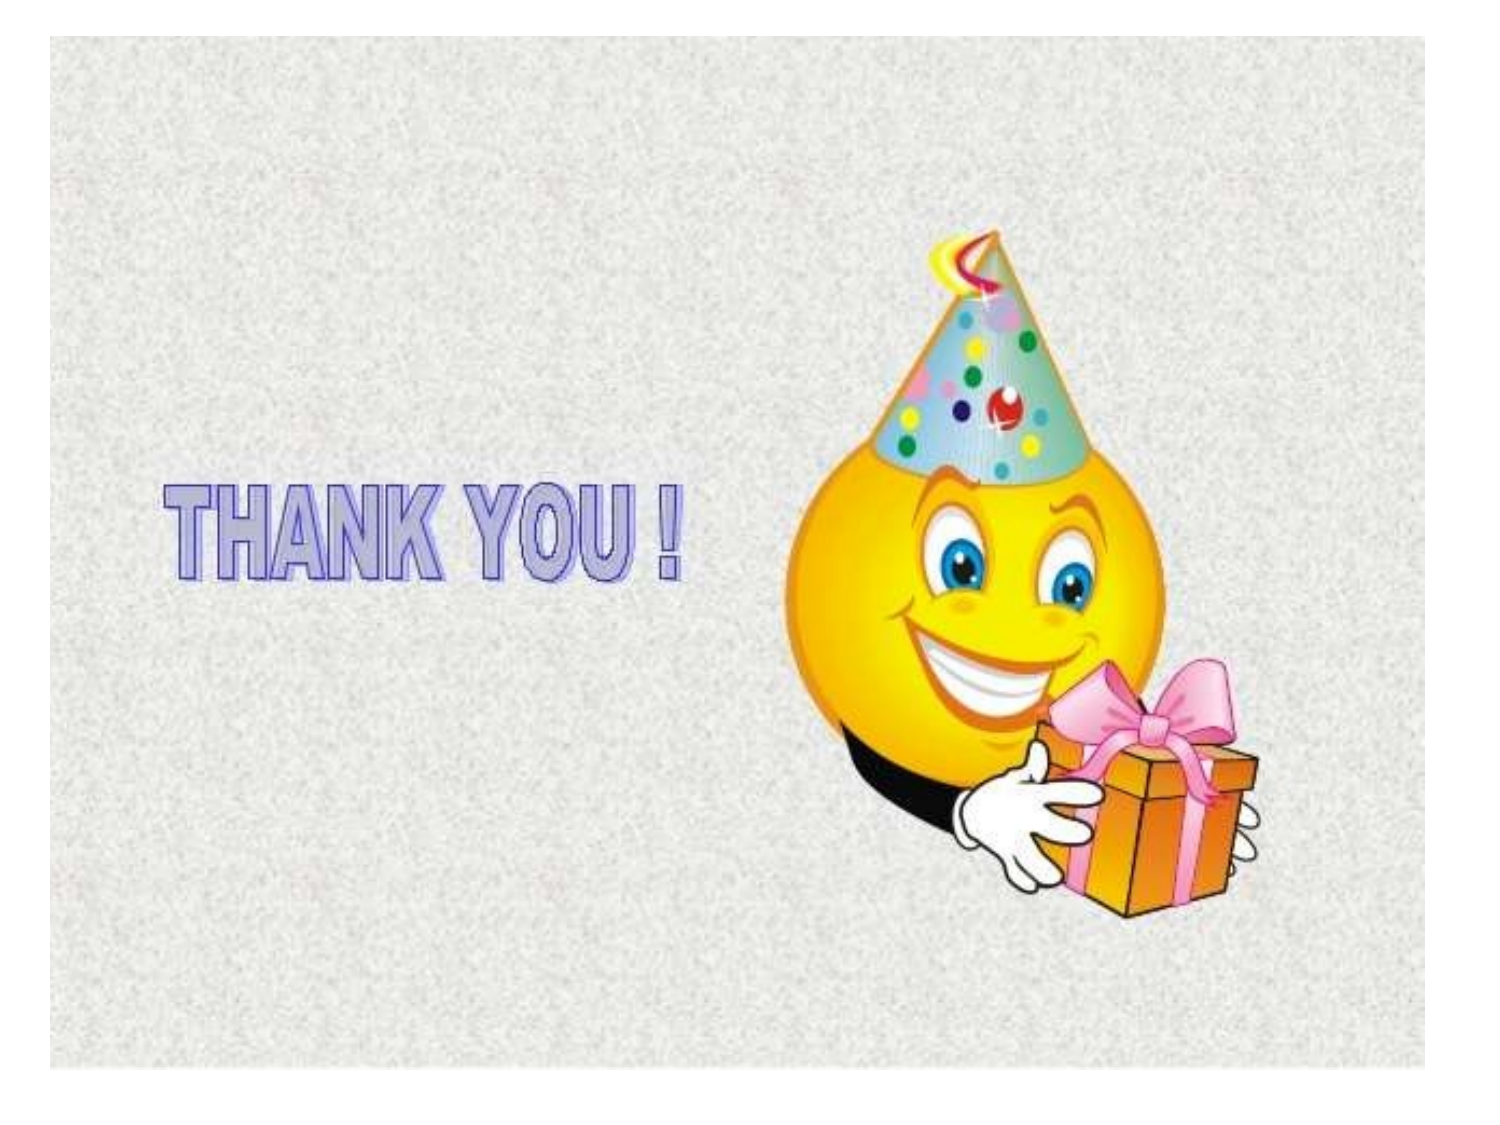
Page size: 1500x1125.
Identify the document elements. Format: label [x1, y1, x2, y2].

picture [49, 36, 1426, 1070]
